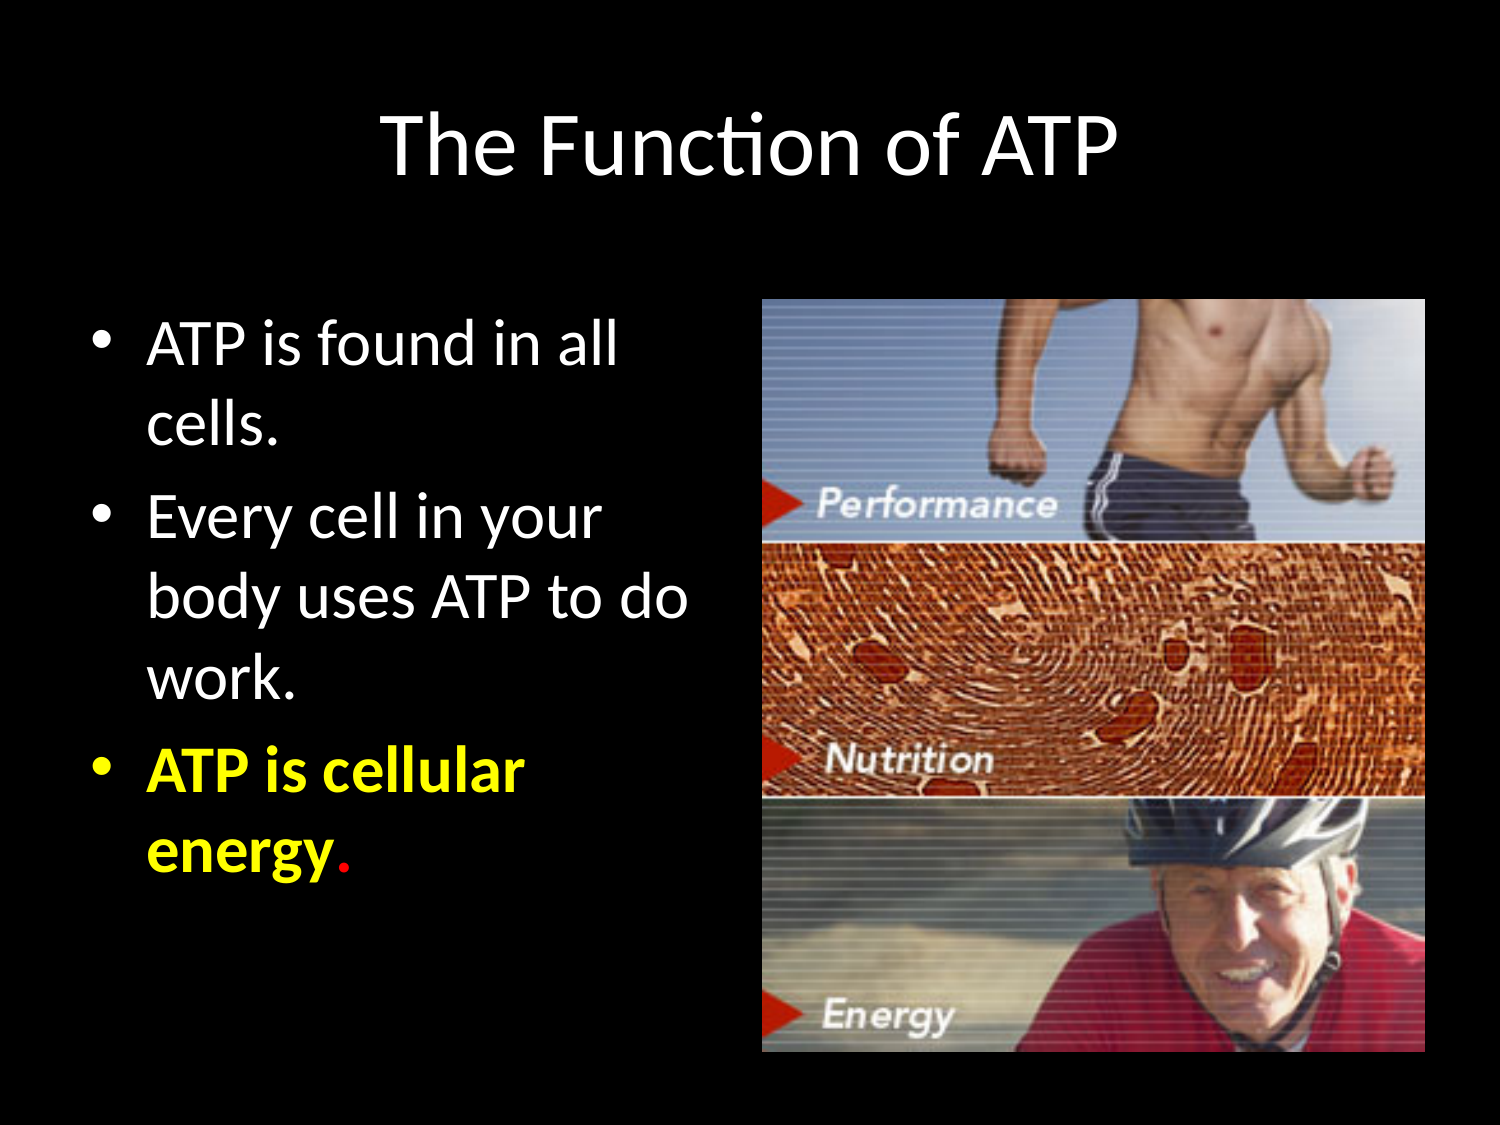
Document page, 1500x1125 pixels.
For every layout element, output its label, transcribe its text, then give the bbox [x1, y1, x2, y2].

picture [762, 299, 1426, 1052]
list ATP is found in all cells. Every cell in your body uses ATP to do work. ATP is cellular energy. [75, 291, 750, 1050]
title The Function of ATP [75, 45, 1425, 233]
